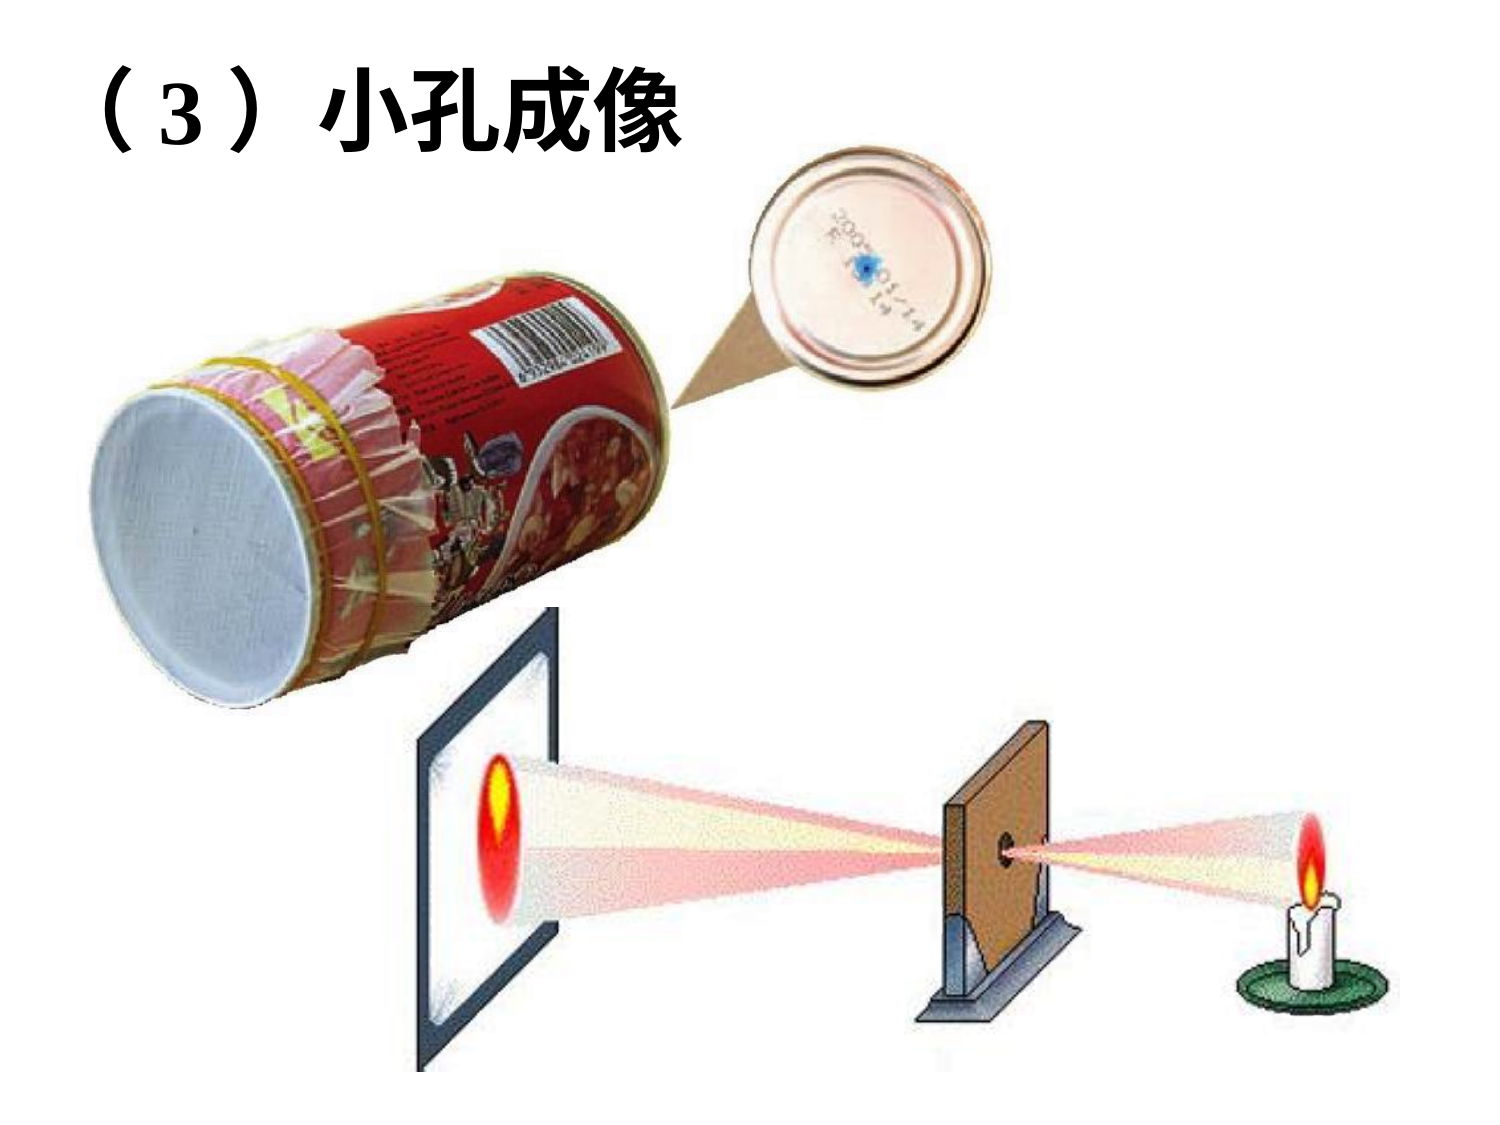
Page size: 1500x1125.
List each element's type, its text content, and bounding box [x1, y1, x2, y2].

picture [76, 101, 1400, 1072]
title （3）小孔成像 [29, 42, 1188, 173]
